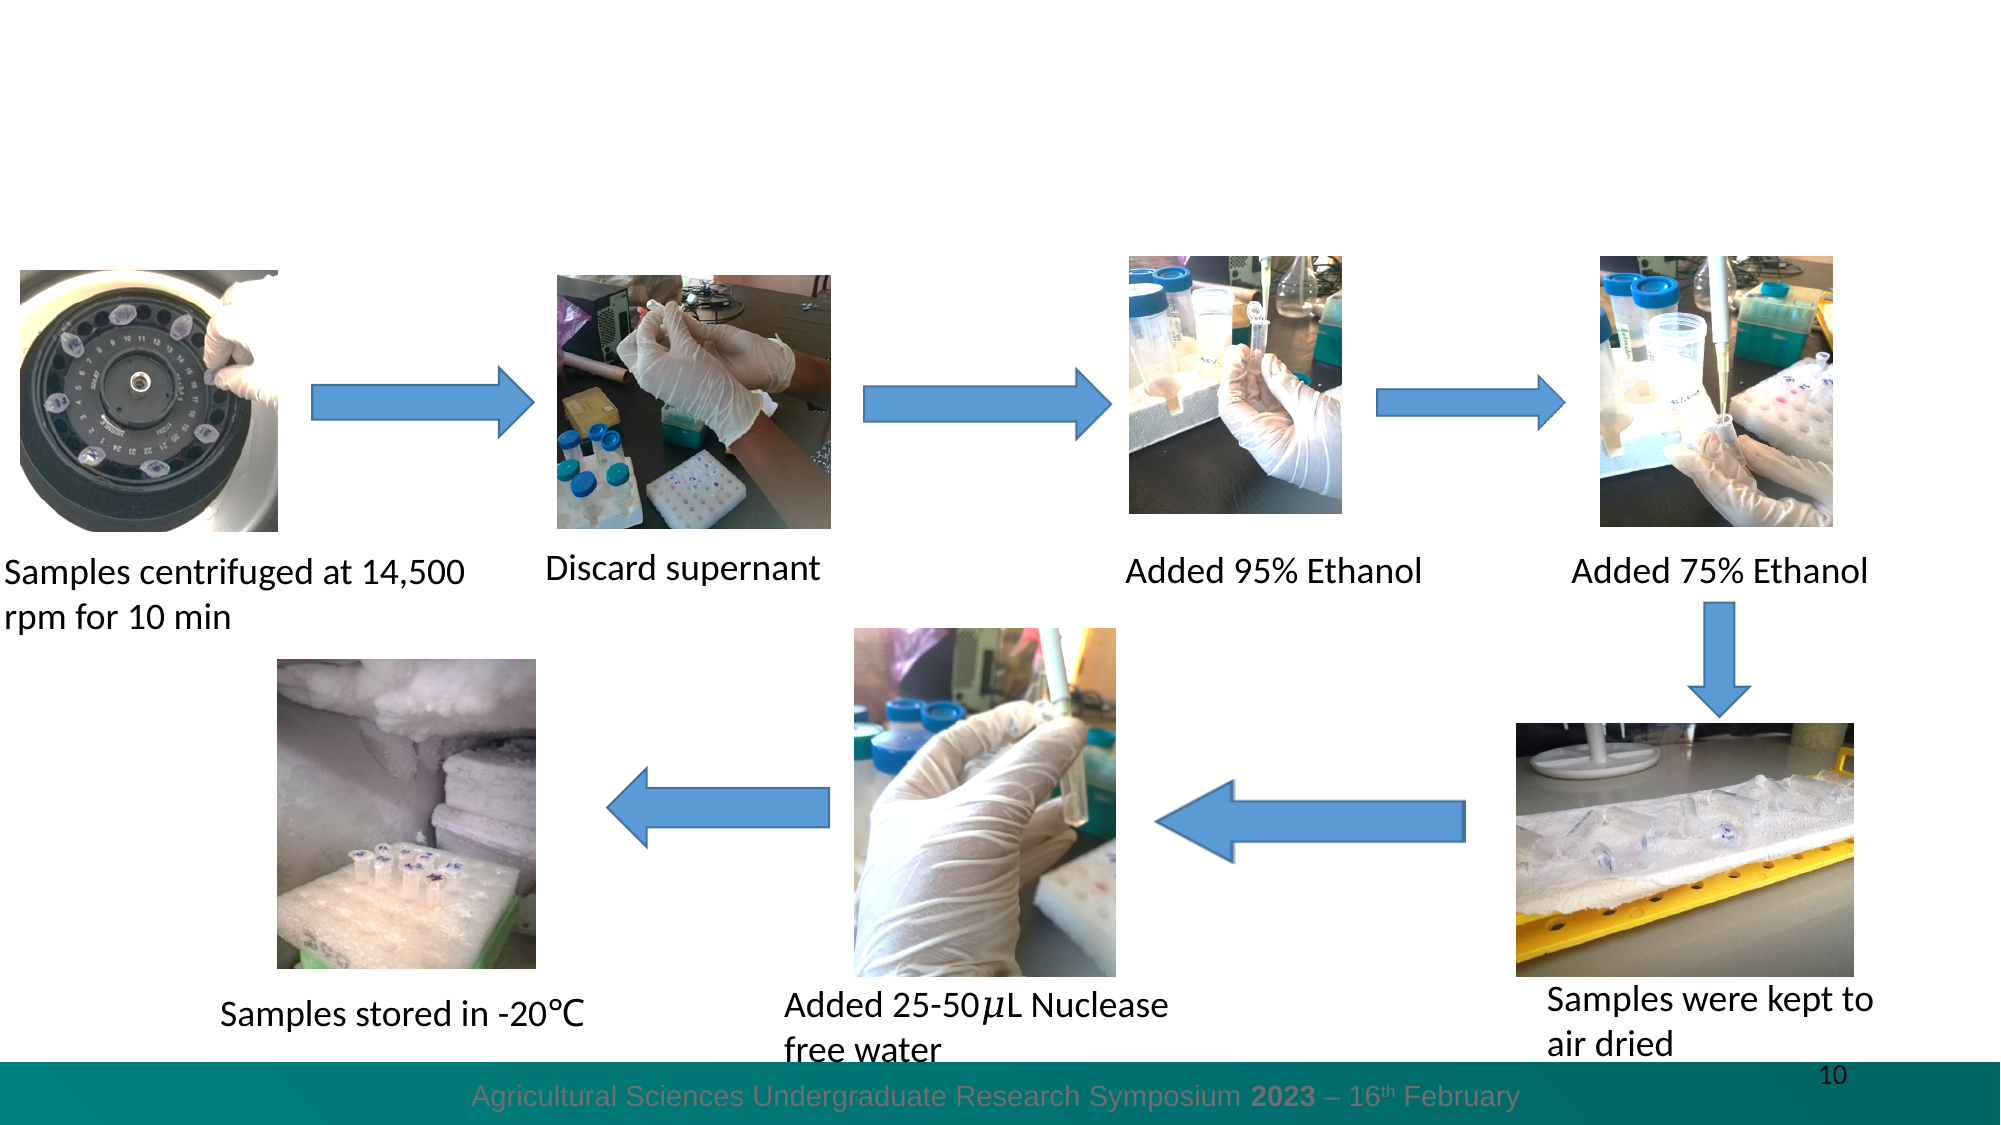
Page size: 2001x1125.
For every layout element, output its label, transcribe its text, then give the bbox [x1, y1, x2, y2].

picture [276, 659, 537, 969]
picture [854, 627, 1116, 977]
picture [1599, 256, 1833, 527]
picture [1375, 373, 1566, 432]
text_box Samples stored in -20℃ [205, 982, 689, 1042]
text_box Samples centrifuged at 14,500 rpm for 10 min [0, 539, 502, 645]
text_box Added 25-50𝜇L Nuclease free water [769, 972, 1195, 1077]
text_box Added 95% Ethanol [1110, 538, 1476, 599]
text_box Added 75% Ethanol [1556, 538, 1893, 599]
text_box Discard supernant [530, 535, 875, 596]
text_box [312, 367, 534, 437]
picture [556, 275, 831, 530]
picture [1516, 723, 1854, 977]
text_box Samples were kept to air dried [1532, 966, 1917, 1072]
text_box [1689, 602, 1750, 717]
slide_number 10 [1412, 1042, 1863, 1103]
text_box [607, 768, 830, 848]
picture [20, 270, 278, 533]
picture [1129, 256, 1342, 514]
picture [862, 366, 1113, 442]
picture [1153, 778, 1467, 865]
